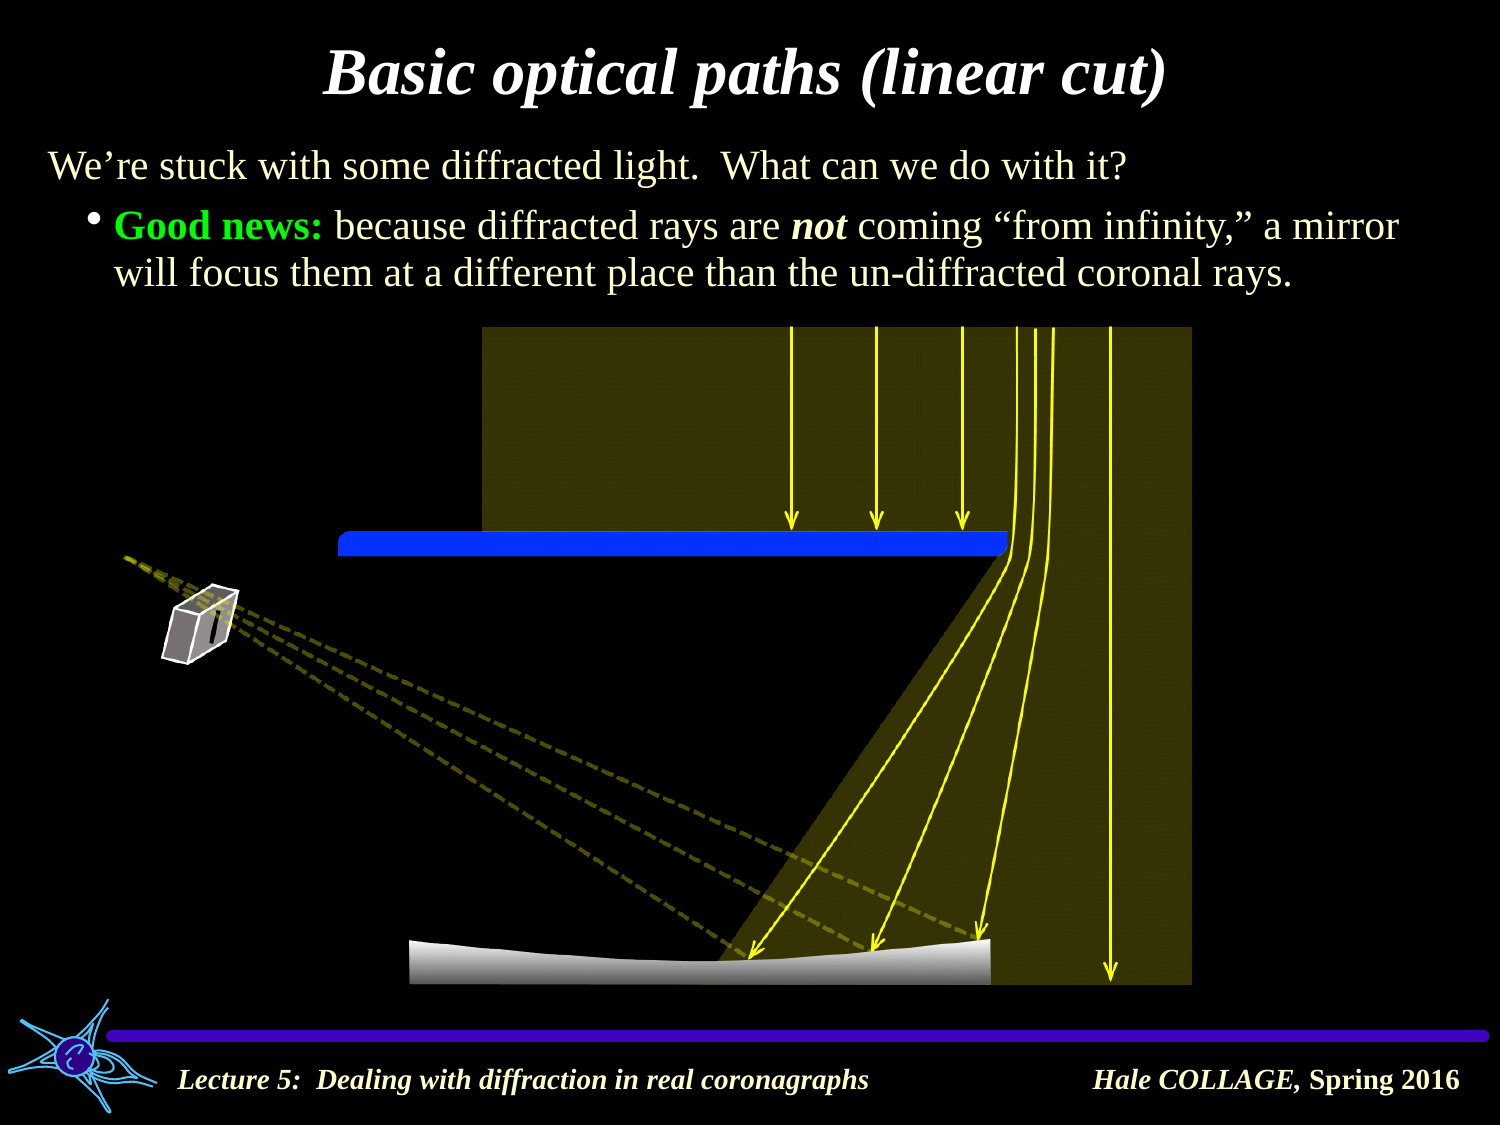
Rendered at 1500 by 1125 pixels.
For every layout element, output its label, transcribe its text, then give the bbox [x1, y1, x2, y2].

text_box Basic optical paths (linear cut) [18, 10, 1475, 125]
picture [93, 314, 1210, 1008]
text_box We’re stuck with some diffracted light. What can we do with it? Good news: because diffracted rays are not coming “from infinity,” a mirror will focus them at a different place than the un-diffracted coronal rays. [32, 133, 1445, 304]
